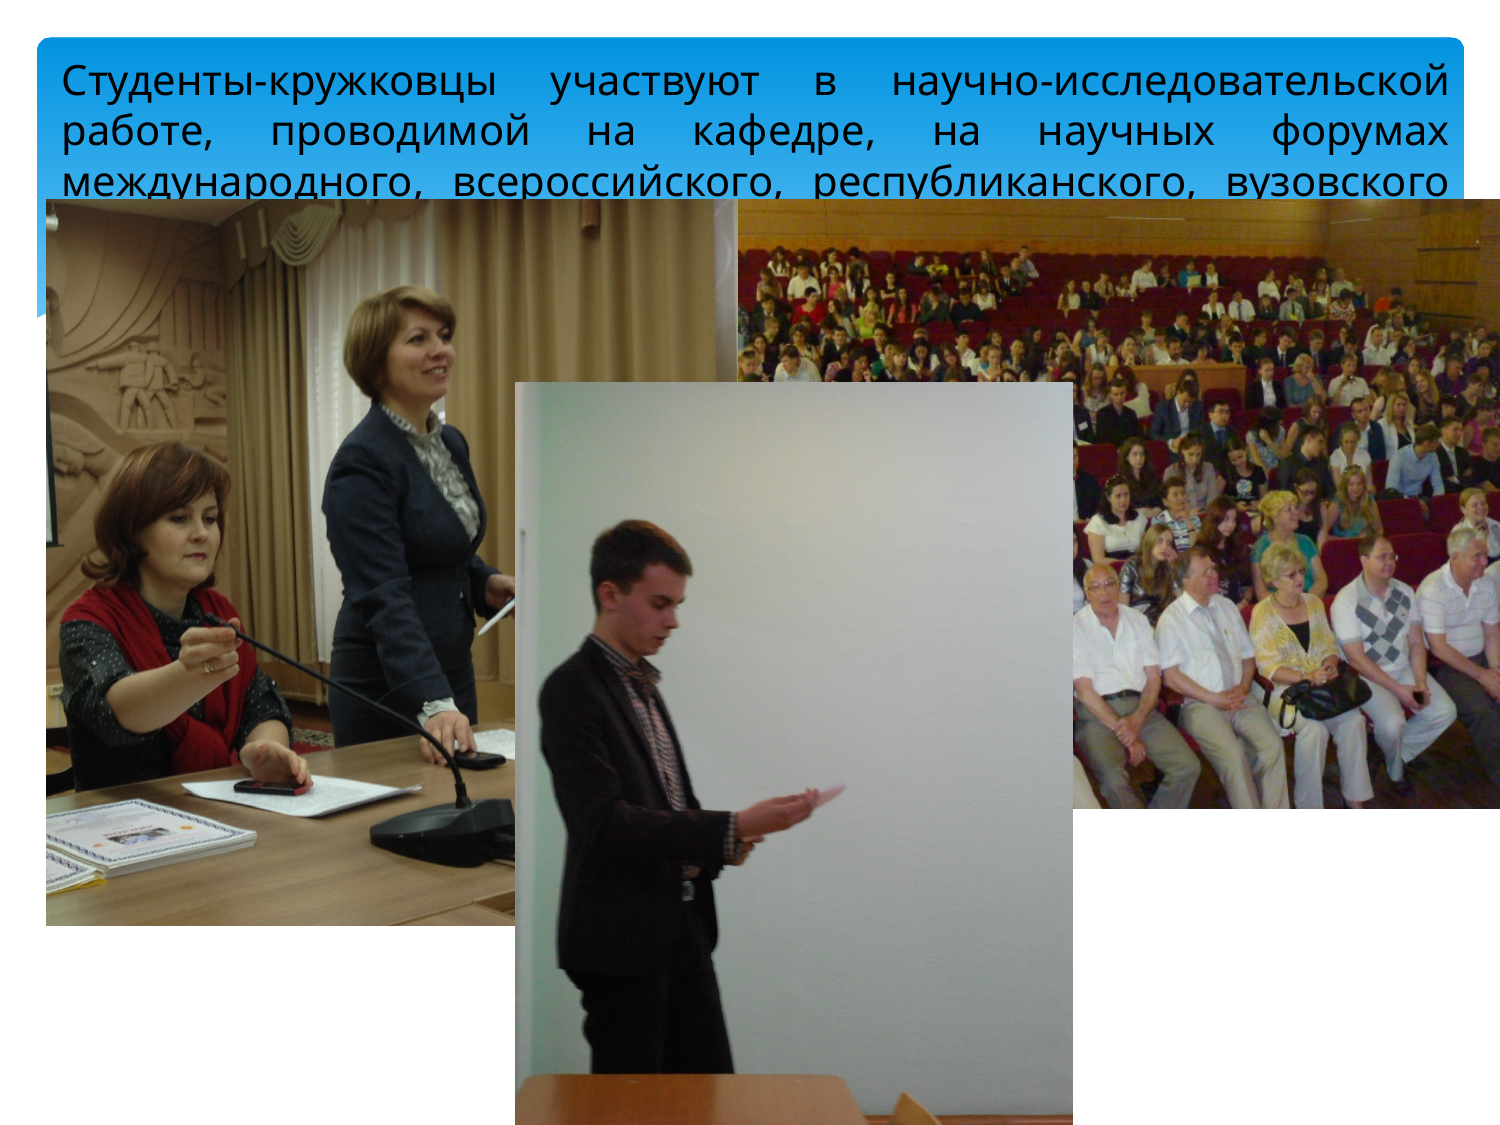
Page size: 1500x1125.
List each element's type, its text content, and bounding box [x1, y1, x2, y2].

text_box [25, 0, 1026, 520]
text_box Студенты-кружковцы участвуют в научно-исследовательской работе, проводимой на кафедре, на научных форумах международного, всероссийского, республиканского, вузовского уровня. [1026, 46, 1465, 197]
picture [46, 198, 1500, 1125]
